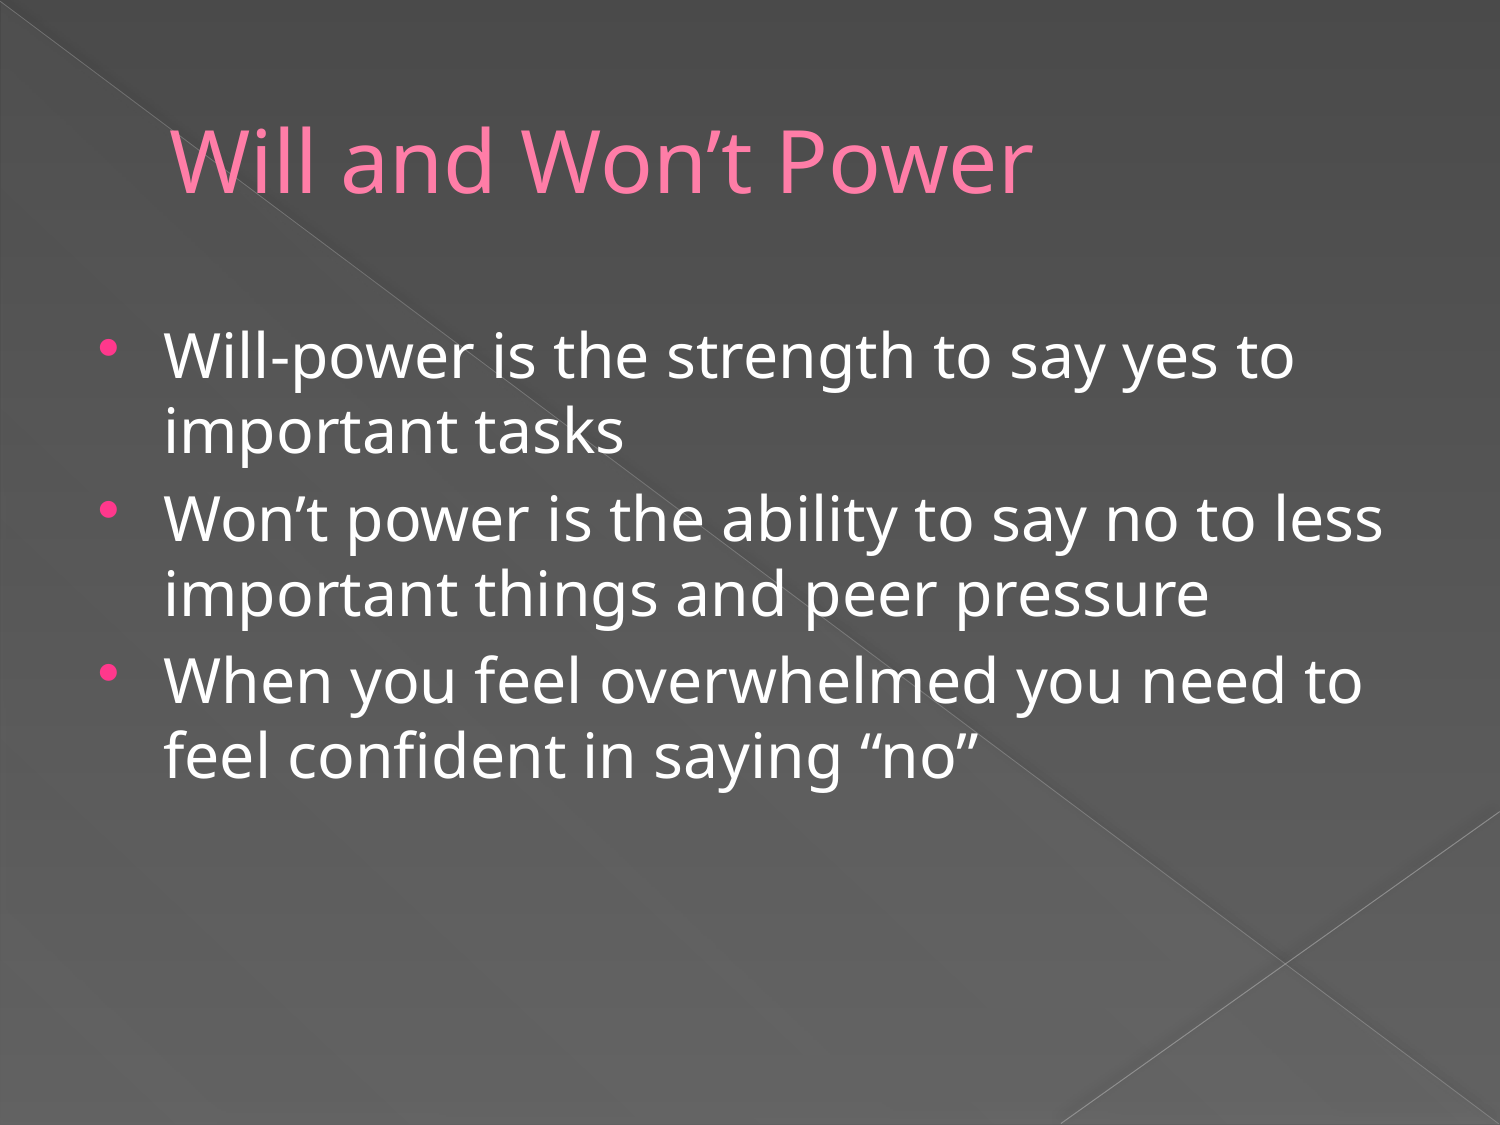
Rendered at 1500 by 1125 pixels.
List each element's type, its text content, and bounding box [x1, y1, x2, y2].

title Will and Won’t Power [75, 43, 1425, 274]
list Will-power is the strength to say yes to important tasks Won’t power is the ability to say no to less important things and peer pressure When you feel overwhelmed you need to feel confident in saying “no” [75, 308, 1425, 1059]
